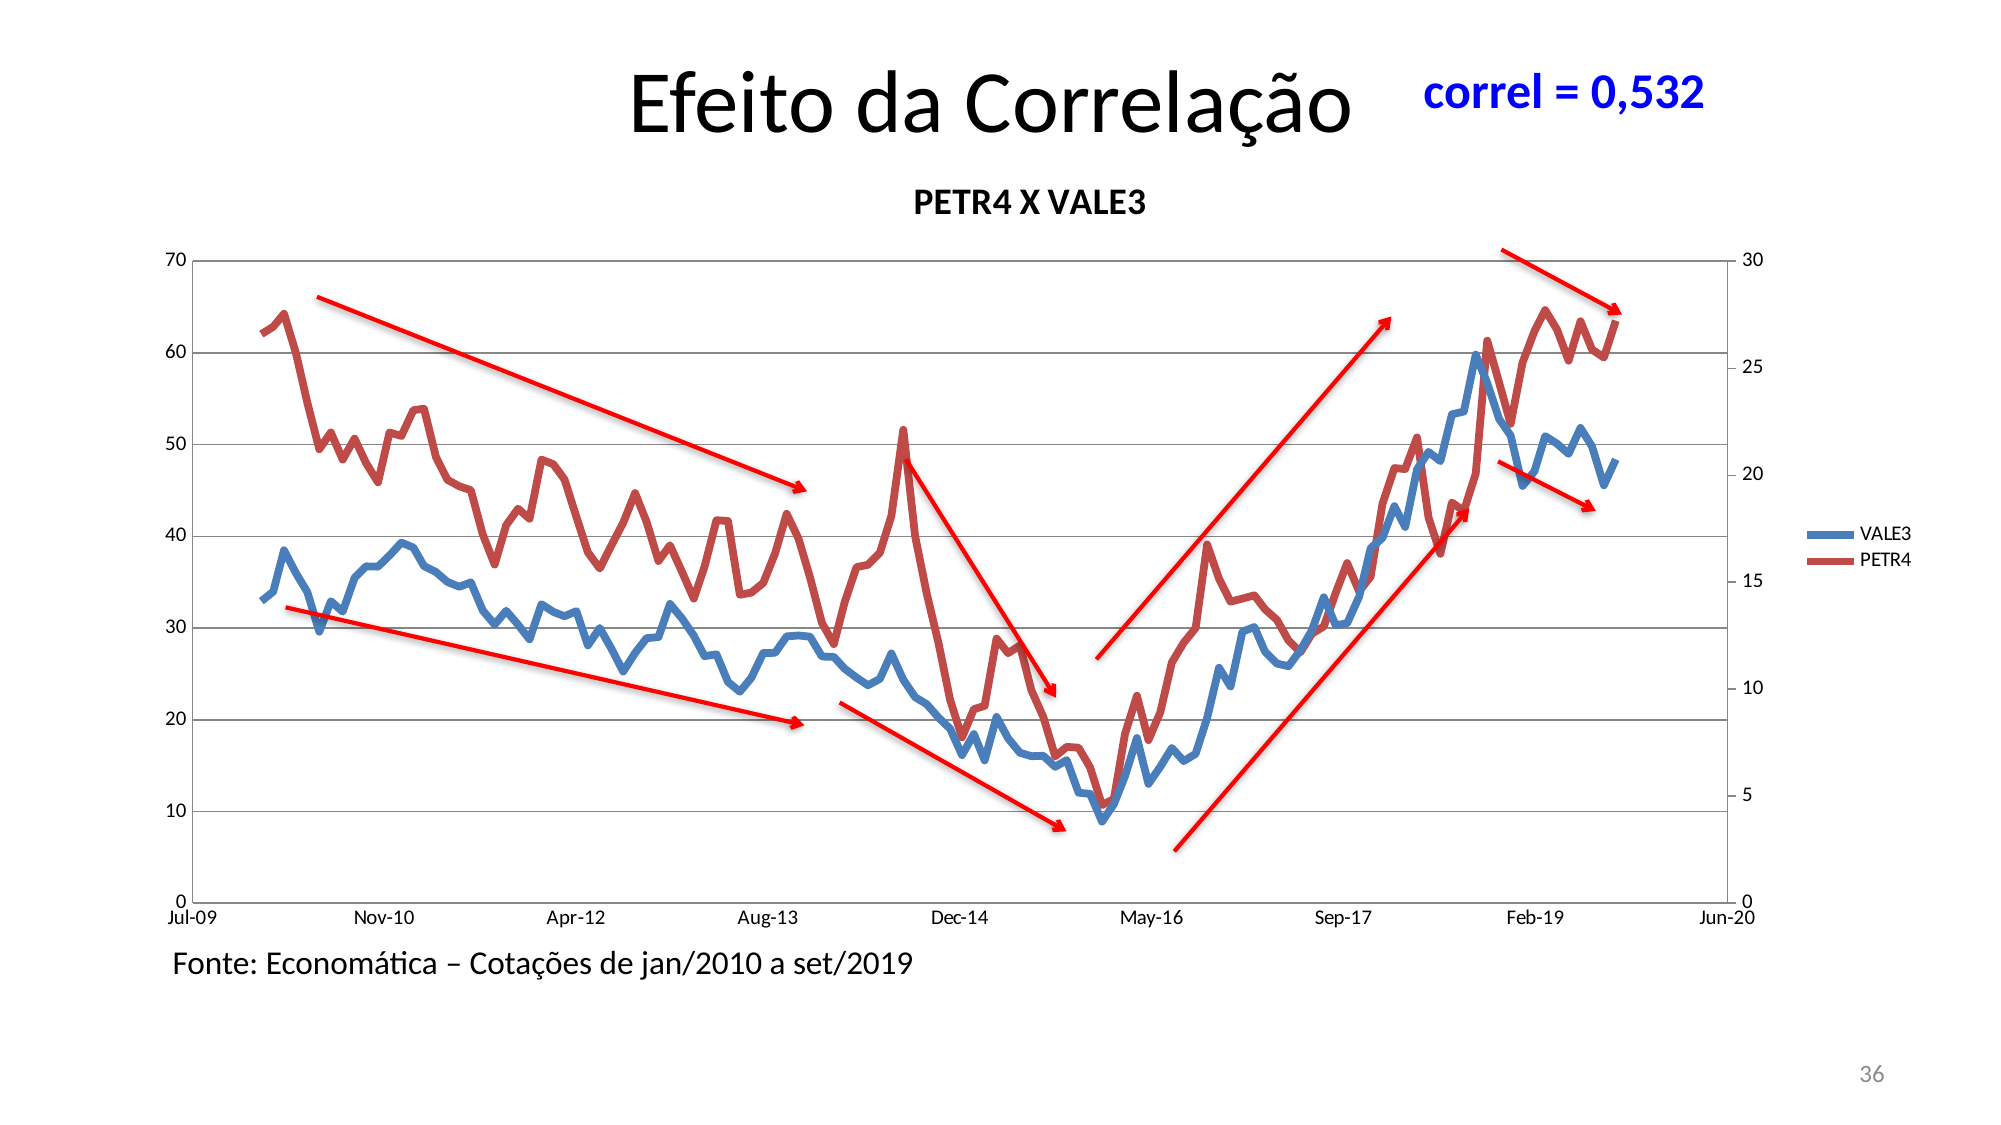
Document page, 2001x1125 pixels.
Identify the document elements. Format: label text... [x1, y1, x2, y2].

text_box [1497, 461, 1596, 512]
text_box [316, 296, 808, 492]
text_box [905, 459, 1057, 699]
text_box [1174, 508, 1470, 852]
slide_number 36 [1433, 1042, 1900, 1103]
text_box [285, 607, 805, 726]
text_box Fonte: Economática – Cotações de jan/2010 a set/2019 [157, 957, 937, 989]
chart [128, 151, 1932, 946]
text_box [839, 702, 1067, 832]
title Efeito da Correlação [39, 0, 1940, 161]
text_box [1501, 249, 1623, 315]
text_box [1096, 316, 1392, 660]
text_box correl = 0,532 [1408, 51, 1732, 126]
